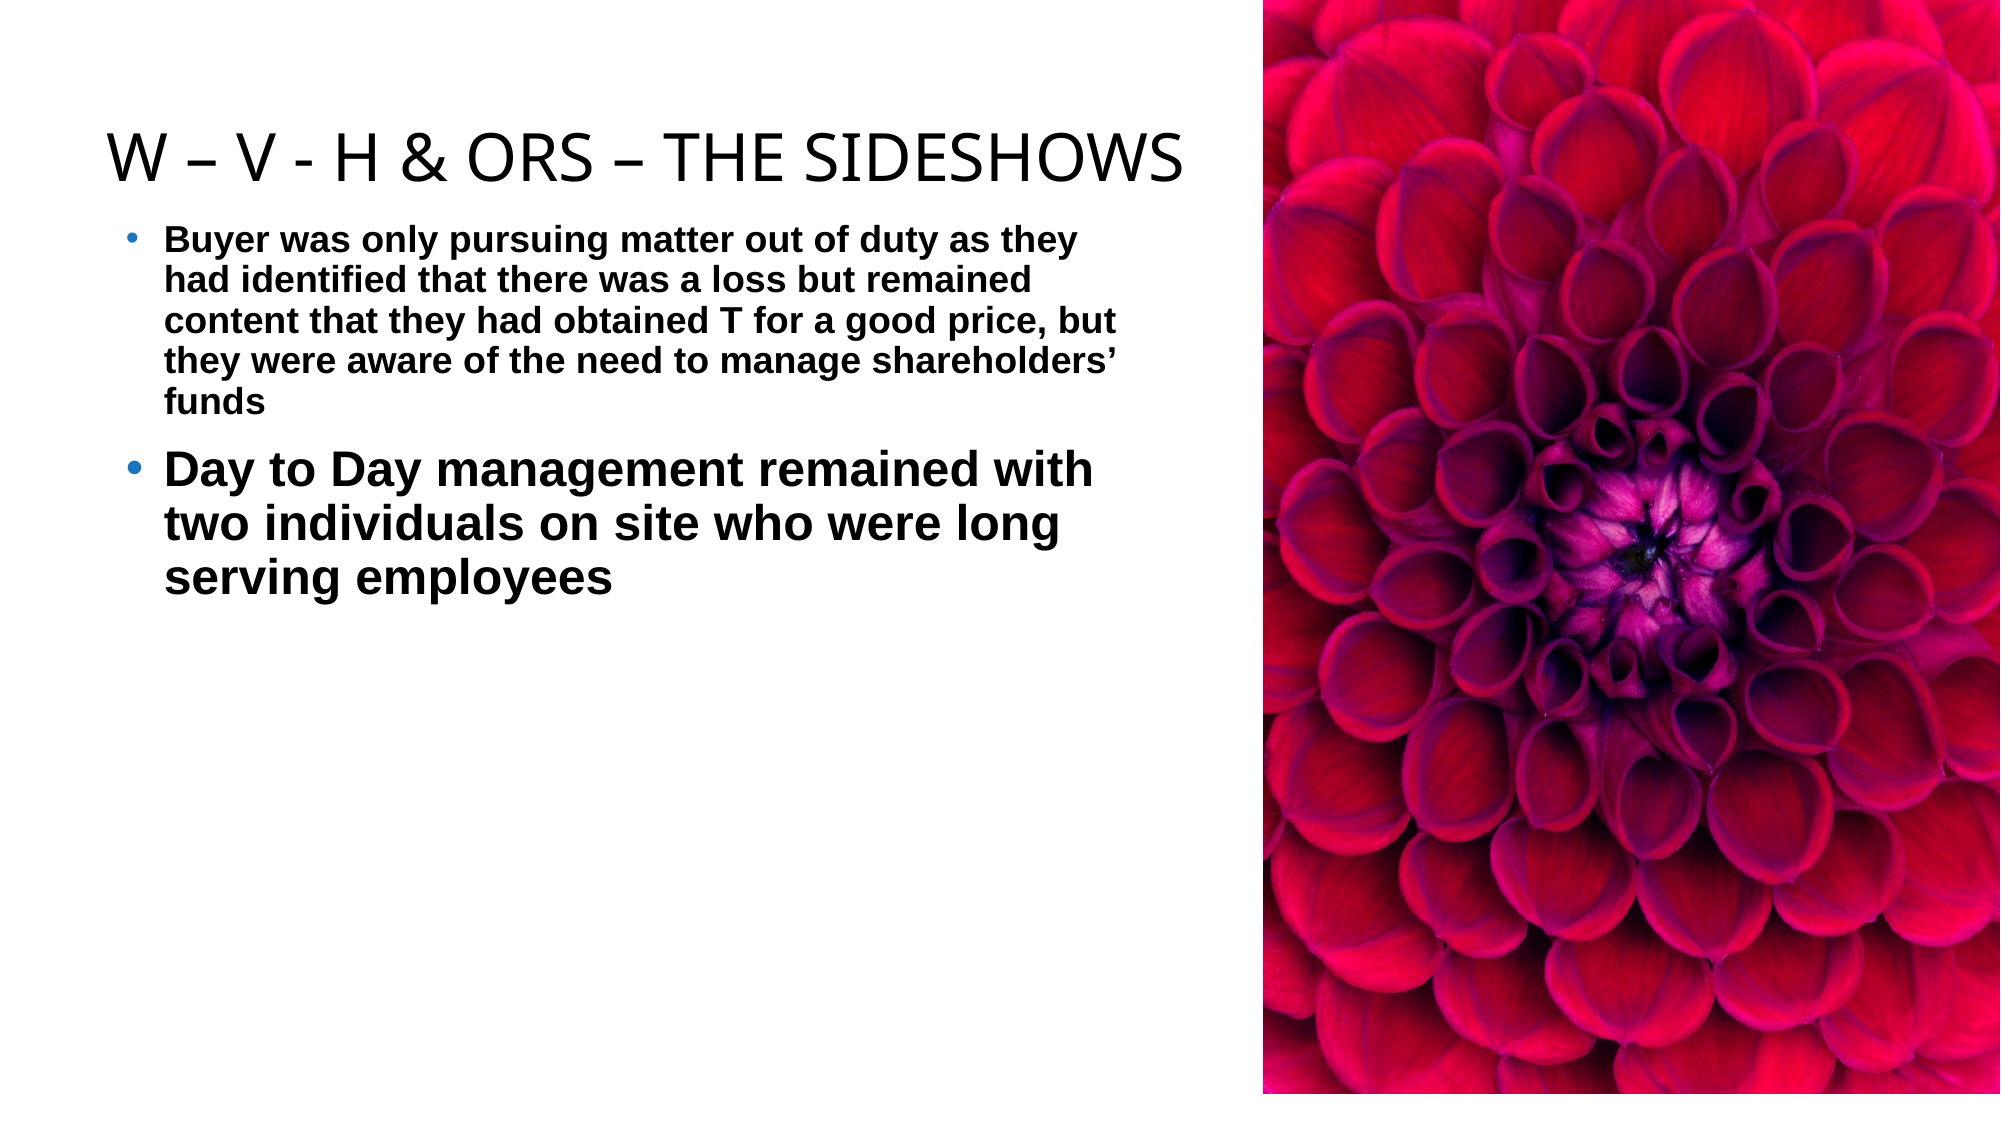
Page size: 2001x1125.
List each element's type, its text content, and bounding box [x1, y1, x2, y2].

title W – V - H & Ors – THE SIDESHOWS [106, 78, 1263, 194]
list Buyer was only pursuing matter out of duty as they had identified that there was a loss but remained content that they had obtained T for a good price, but they were aware of the need to manage shareholders’ funds Day to Day management remained with two individuals on site who were long serving employees [125, 219, 1142, 1083]
picture [1082, 0, 2000, 1094]
